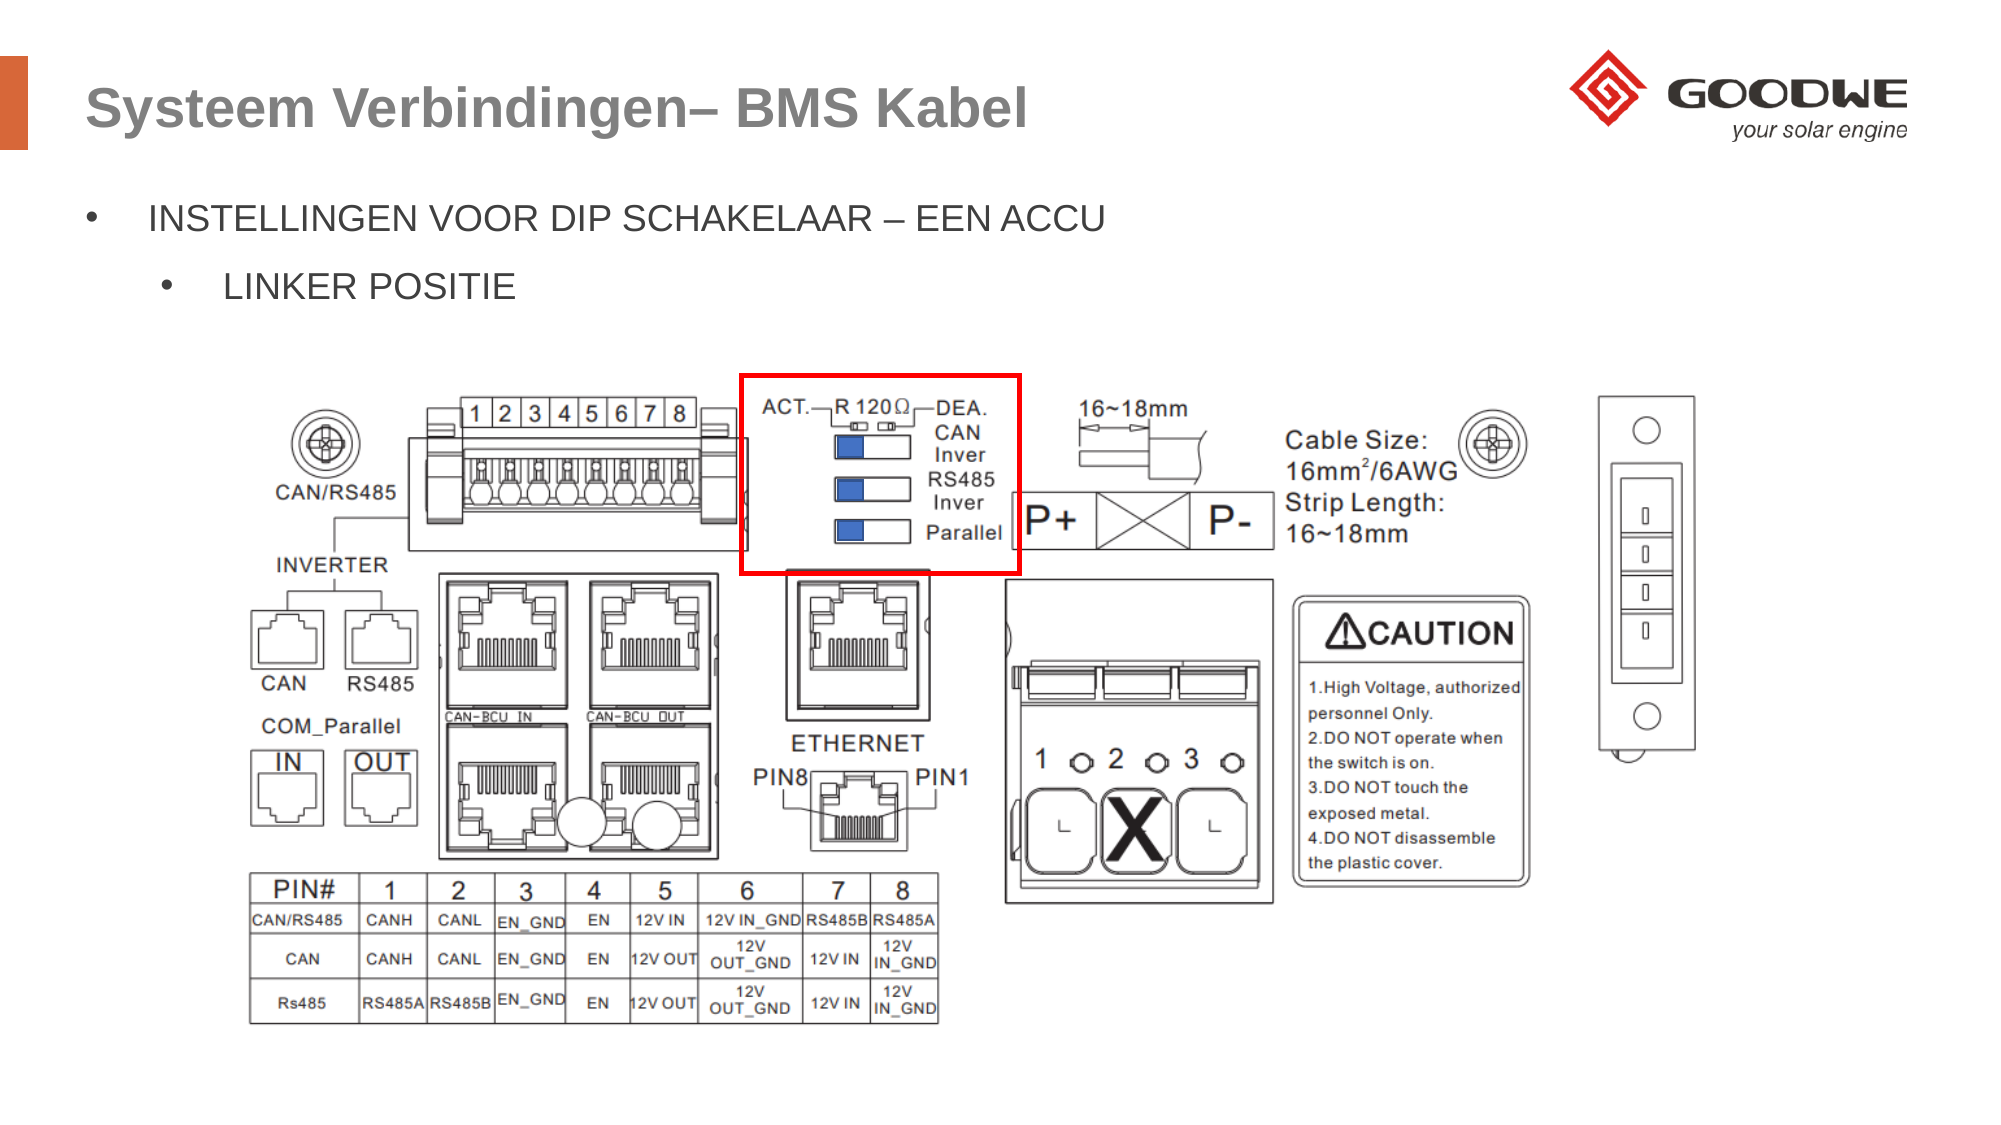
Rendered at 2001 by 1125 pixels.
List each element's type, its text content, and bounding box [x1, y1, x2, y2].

picture [236, 375, 1731, 1036]
text_box INSTELLINGEN VOOR DIP SCHAKELAAR – EEN ACCU LINKER POSITIE [70, 164, 1777, 315]
text_box Systeem Verbindingen– BMS Kabel [70, 71, 1285, 164]
picture [1569, 49, 1907, 142]
